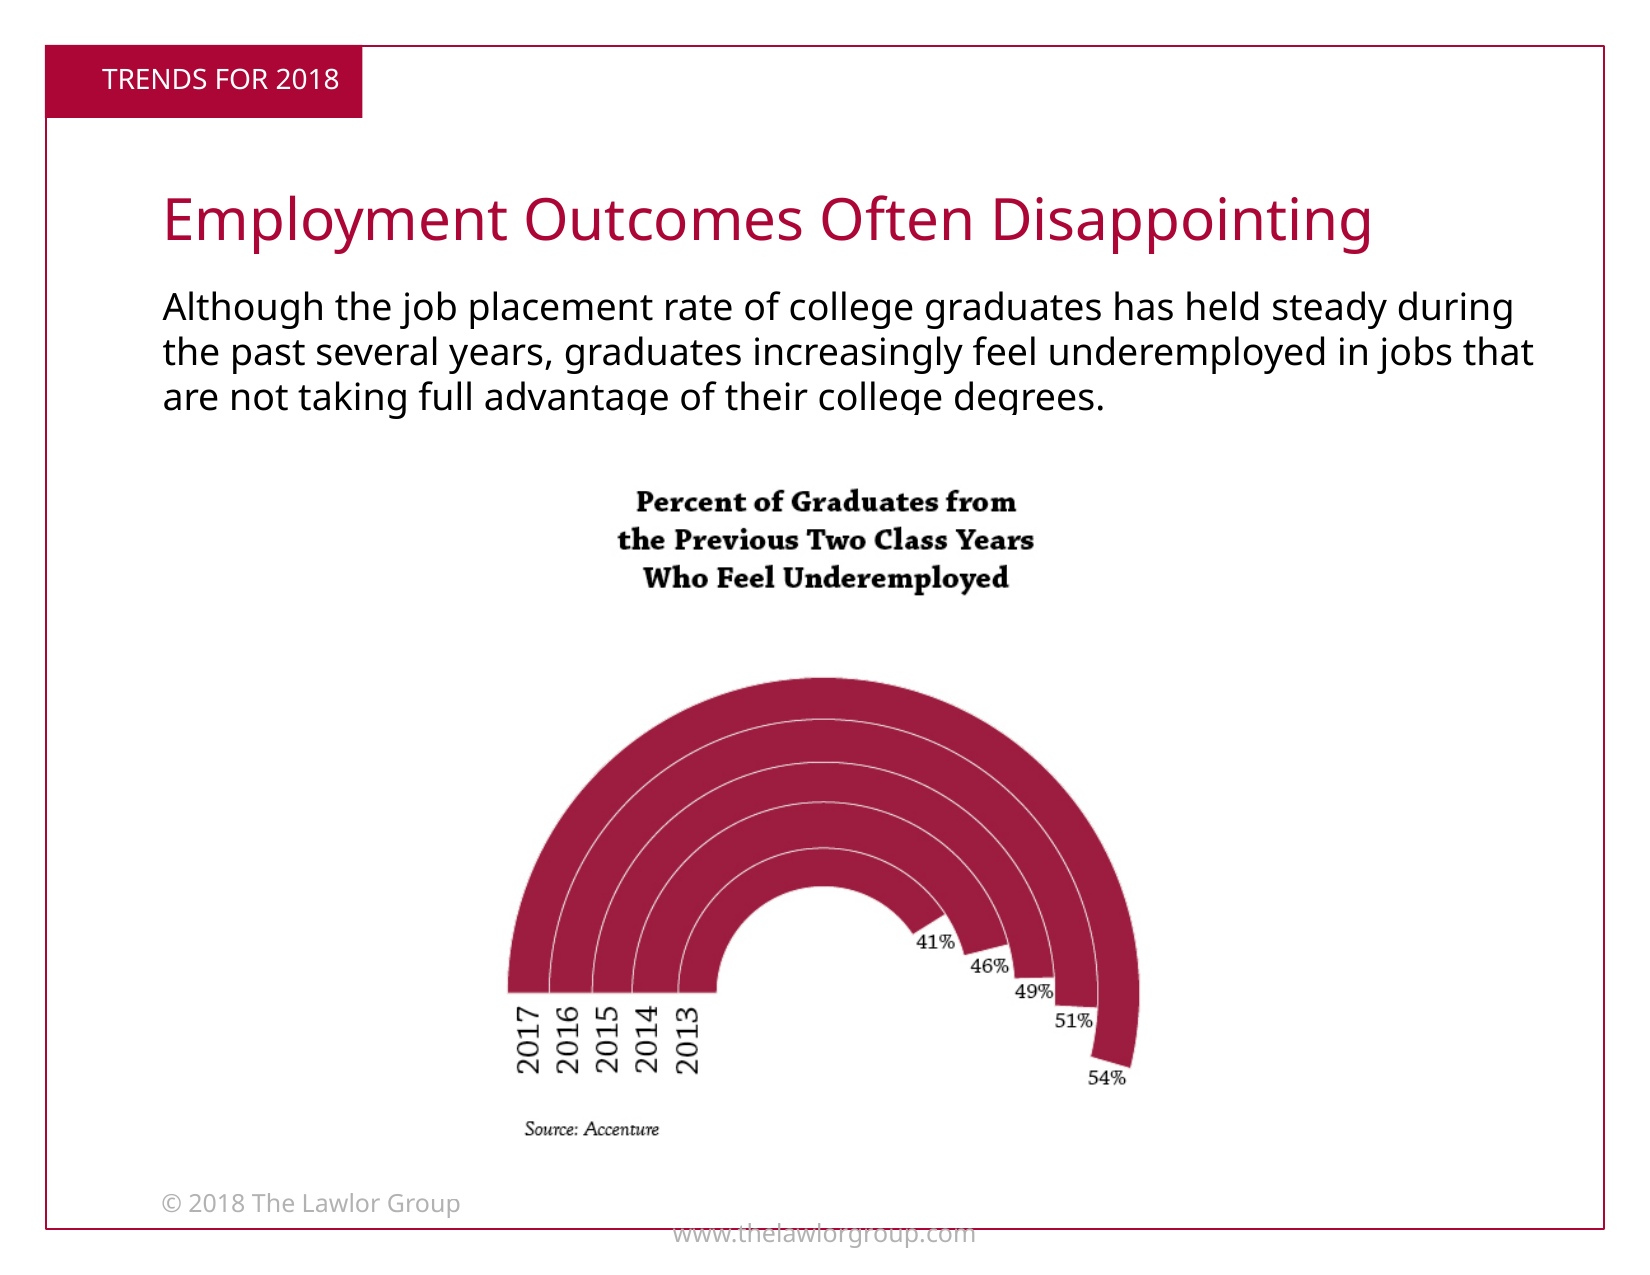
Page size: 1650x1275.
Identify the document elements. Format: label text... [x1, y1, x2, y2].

text_box Trends for 2018 [99, 58, 345, 96]
footer © 2018 The Lawlor Group www.thelawlorgroup.com [62, 1187, 1588, 1227]
text_box [46, 46, 1604, 1229]
text_box [44, 44, 363, 118]
picture [428, 415, 1222, 1200]
text_box Although the job placement rate of college graduates has held steady during the past several years, graduates increasingly feel underemployed in jobs that are not taking full advantage of their college degrees. [147, 275, 1563, 426]
